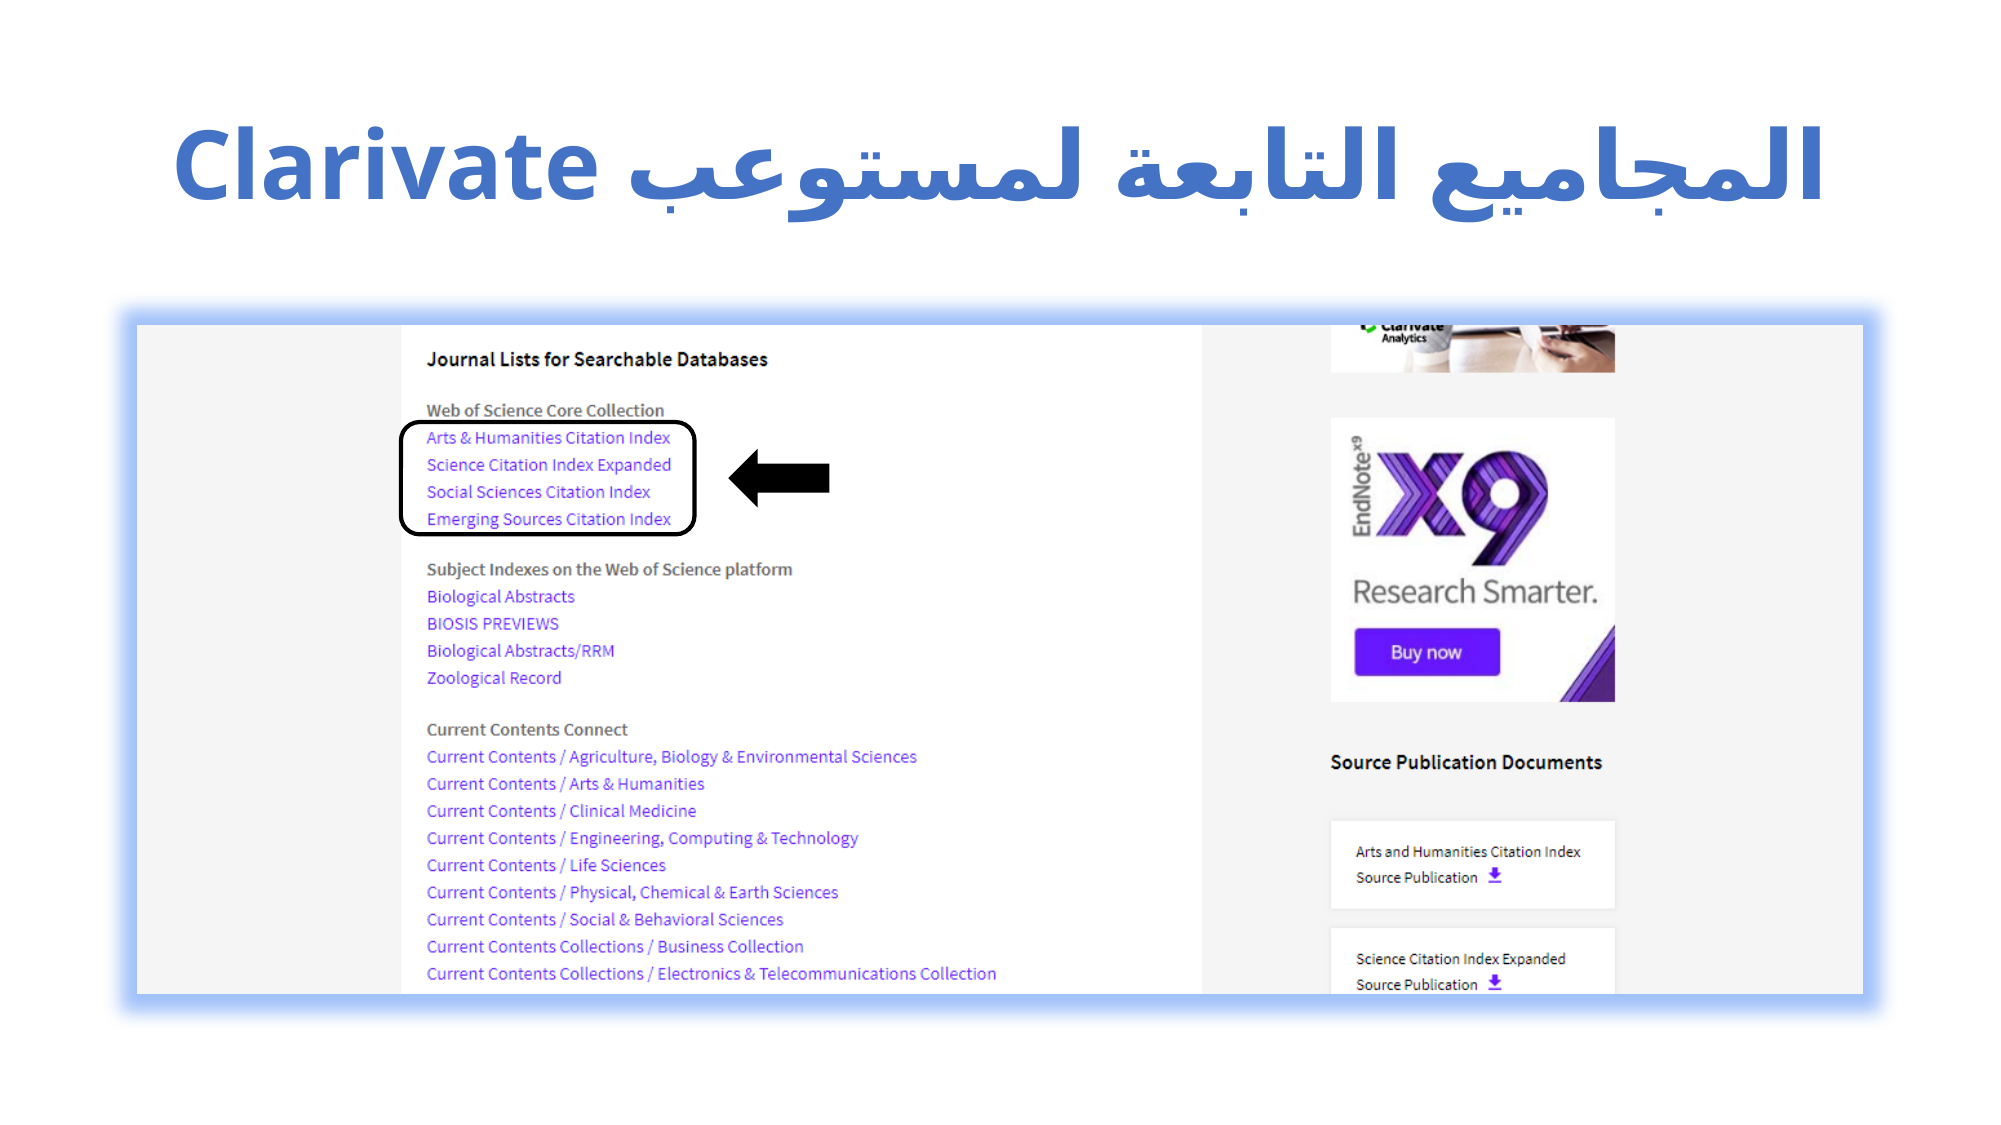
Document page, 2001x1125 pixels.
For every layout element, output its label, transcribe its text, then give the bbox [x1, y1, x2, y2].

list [137, 325, 1863, 994]
title المجاميع التابعة لمستوعب Clarivate [137, 59, 1863, 278]
